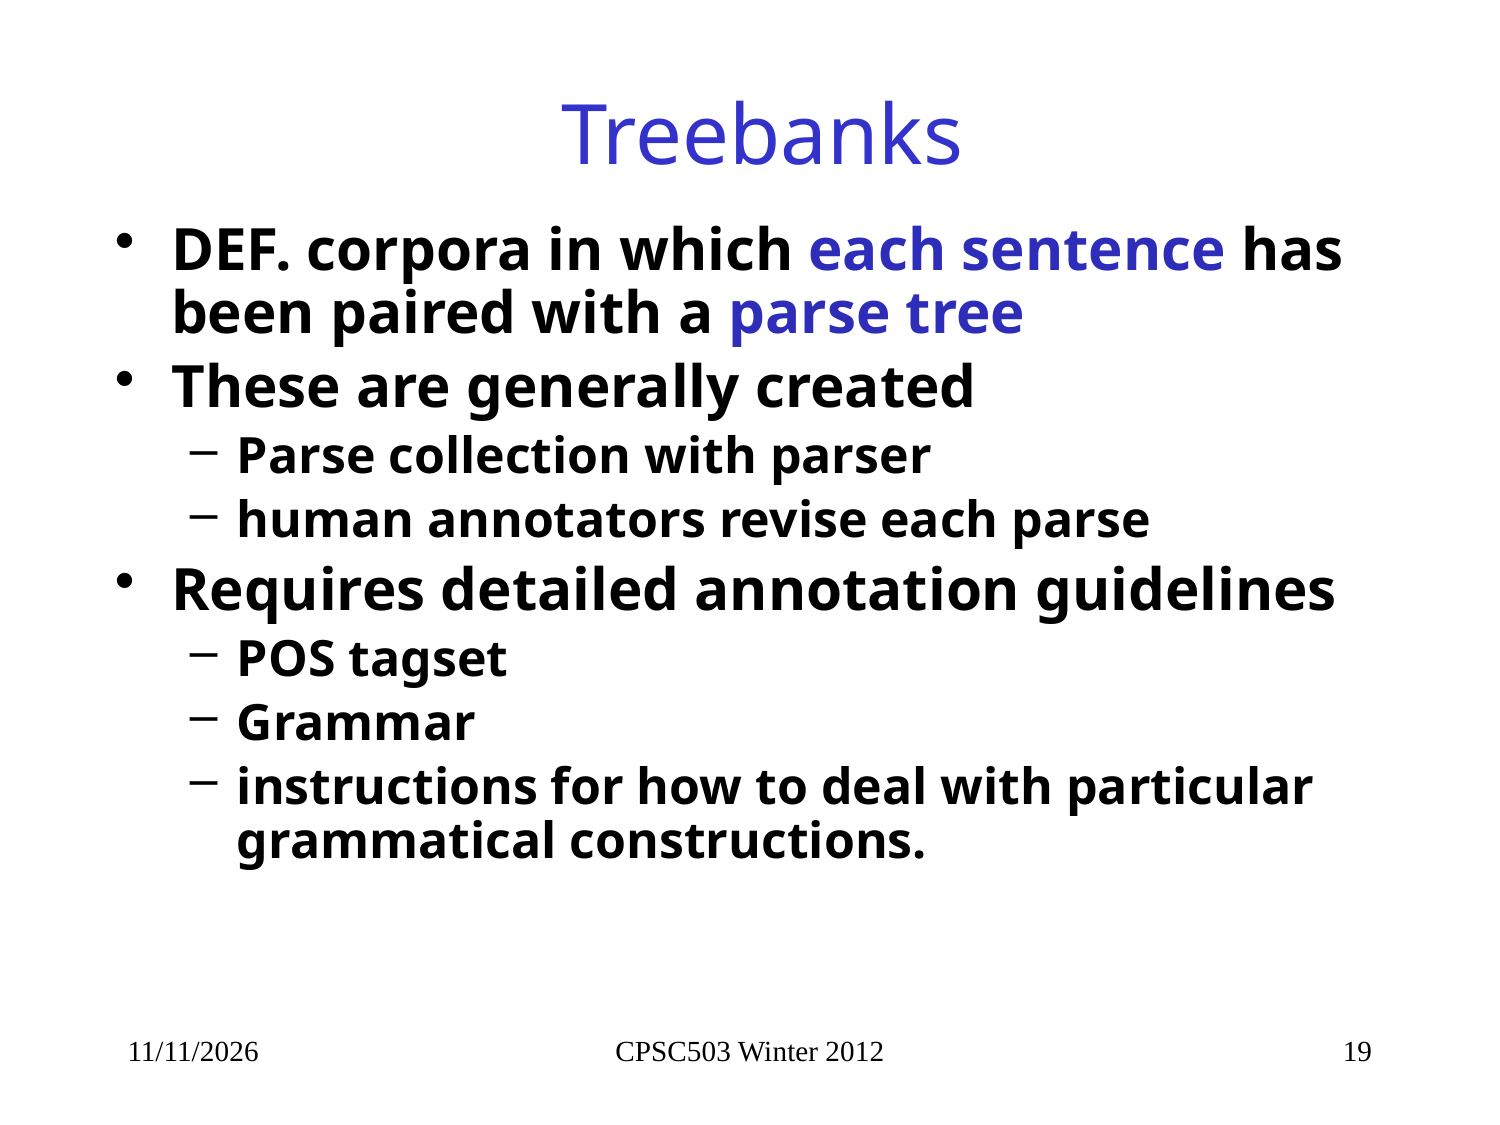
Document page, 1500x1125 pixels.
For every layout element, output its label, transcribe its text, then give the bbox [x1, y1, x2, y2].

title Treebanks [124, 37, 1401, 212]
list DEF. corpora in which each sentence has been paired with a parse tree These are generally created Parse collection with parser human annotators revise each parse Requires detailed annotation guidelines POS tagset Grammar instructions for how to deal with particular grammatical constructions. [99, 212, 1426, 963]
footer CPSC503 Winter 2012 [512, 1024, 988, 1101]
slide_number 19 [1074, 1024, 1388, 1101]
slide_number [112, 1024, 426, 1101]
